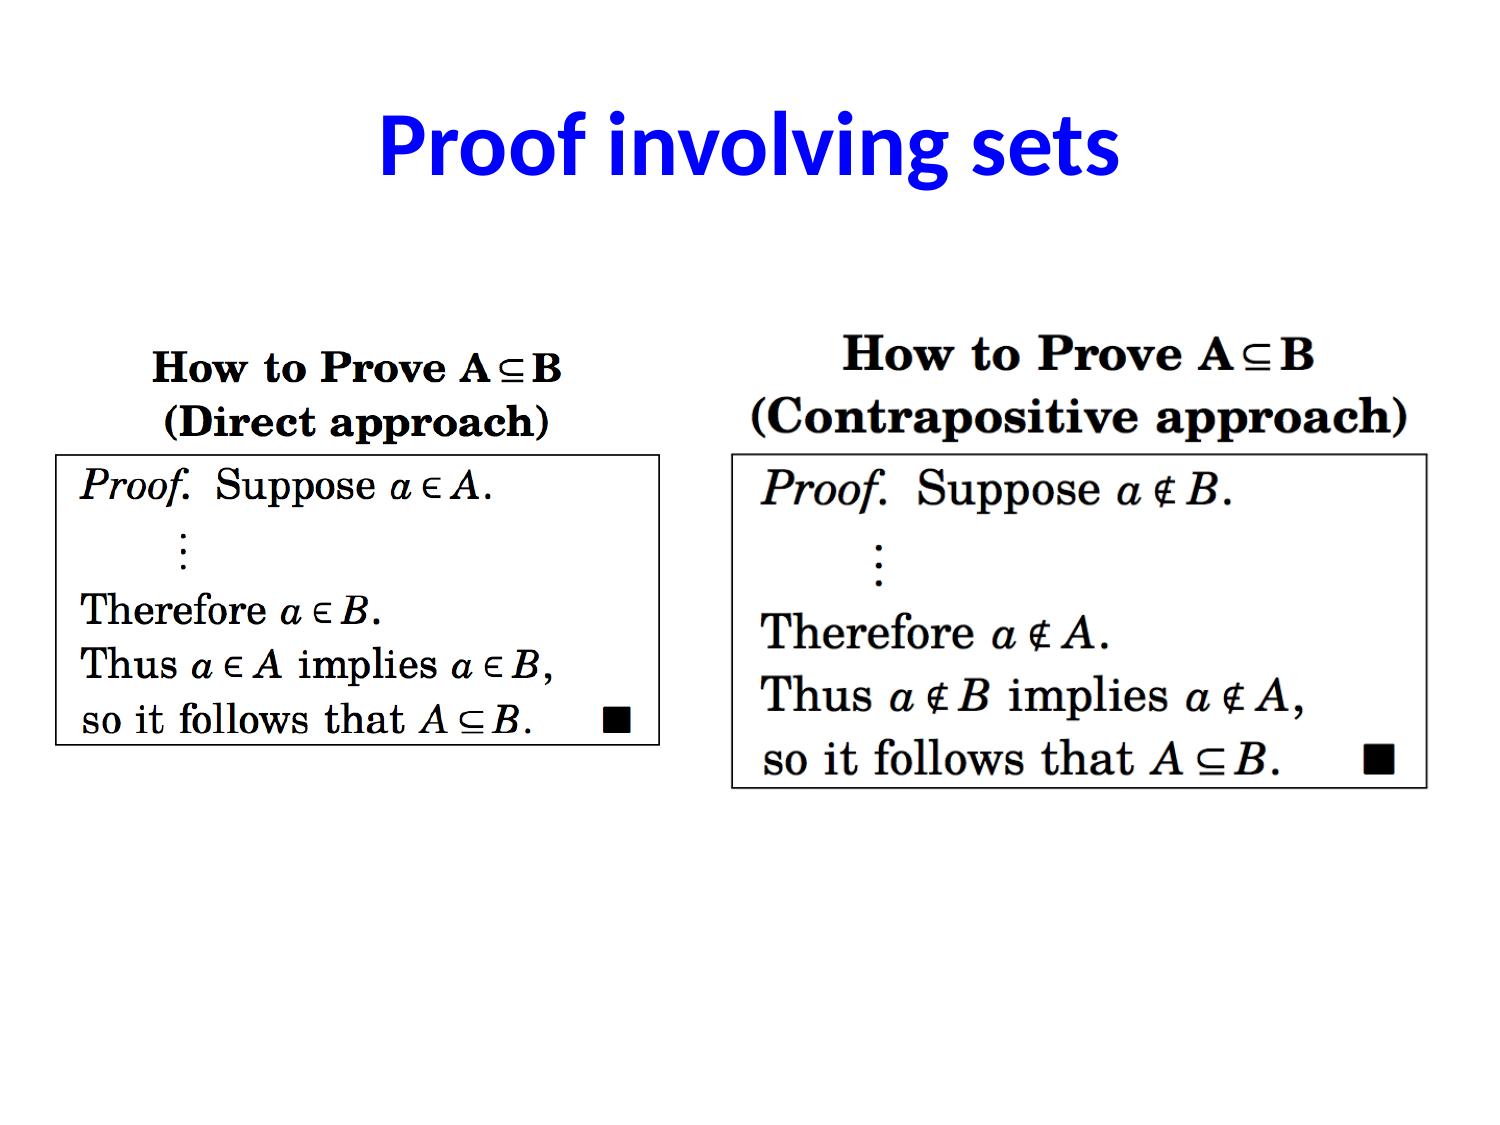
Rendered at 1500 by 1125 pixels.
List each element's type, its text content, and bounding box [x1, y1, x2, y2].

title Proof involving sets [75, 45, 1425, 233]
picture [0, 322, 1446, 811]
